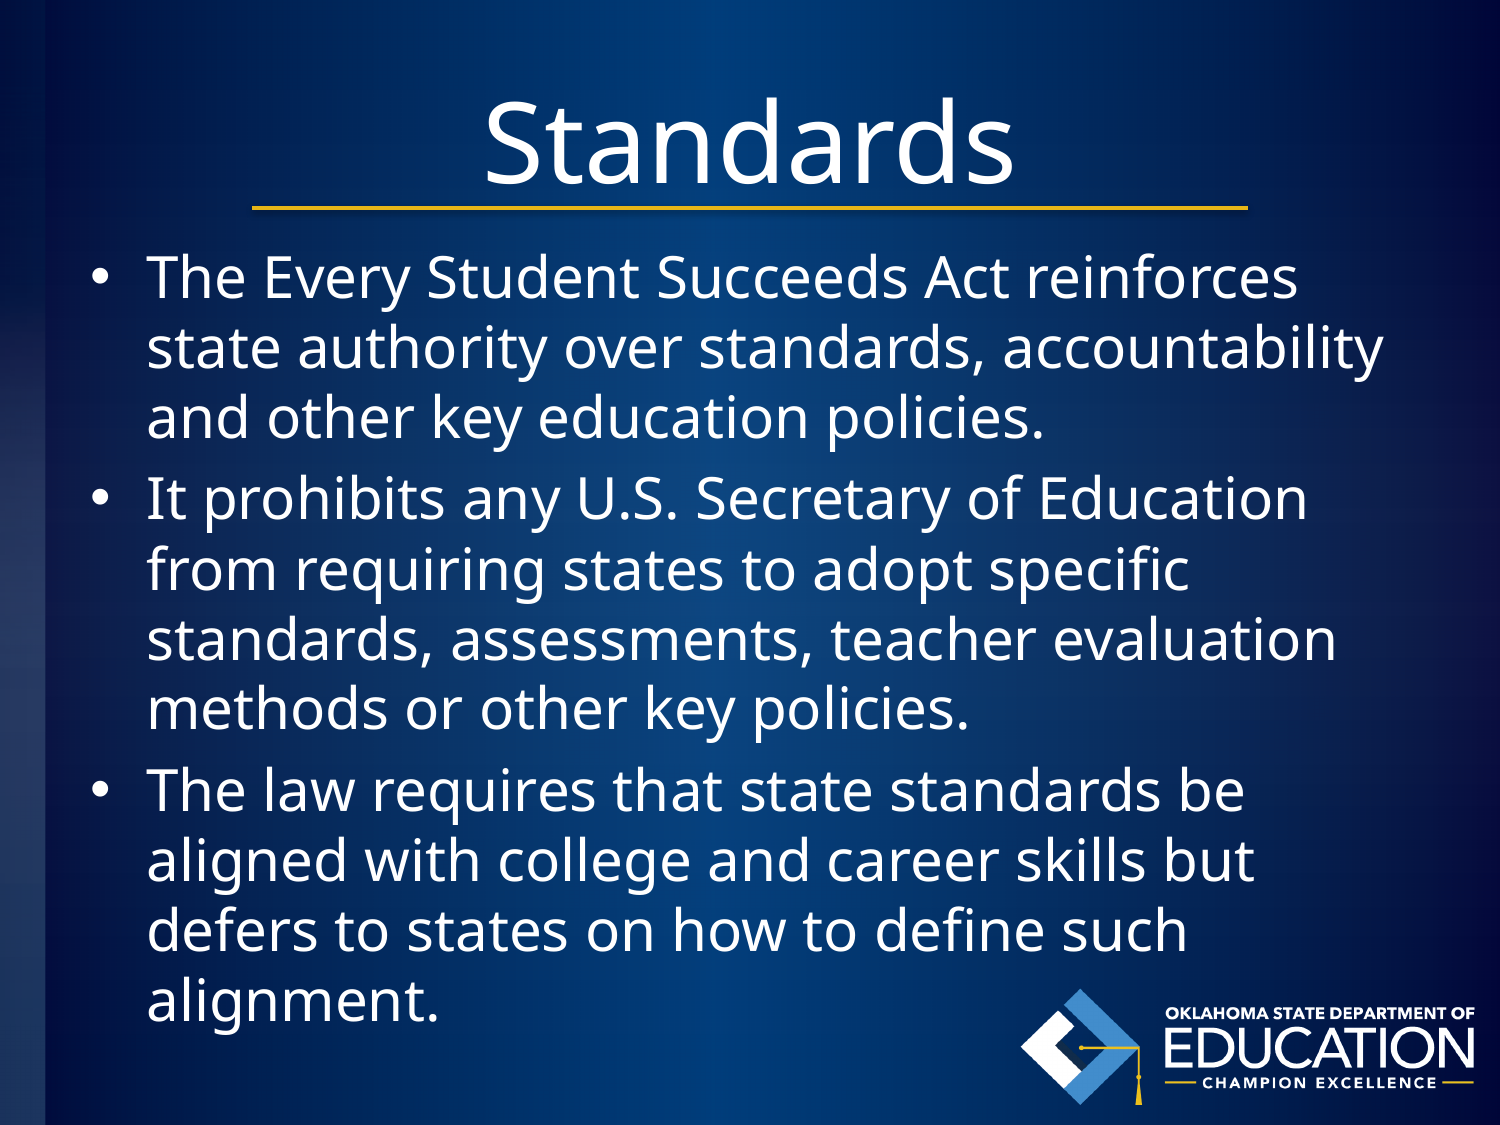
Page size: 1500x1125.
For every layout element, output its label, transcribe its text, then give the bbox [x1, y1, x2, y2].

title Standards [75, 45, 1425, 232]
list The Every Student Succeeds Act reinforces state authority over standards, accountability and other key education policies. It prohibits any U.S. Secretary of Education from requiring states to adopt specific standards, assessments, teacher evaluation methods or other key policies. The law requires that state standards be aligned with college and career skills but defers to states on how to define such alignment. [75, 232, 1425, 1056]
picture [0, 0, 1500, 1125]
